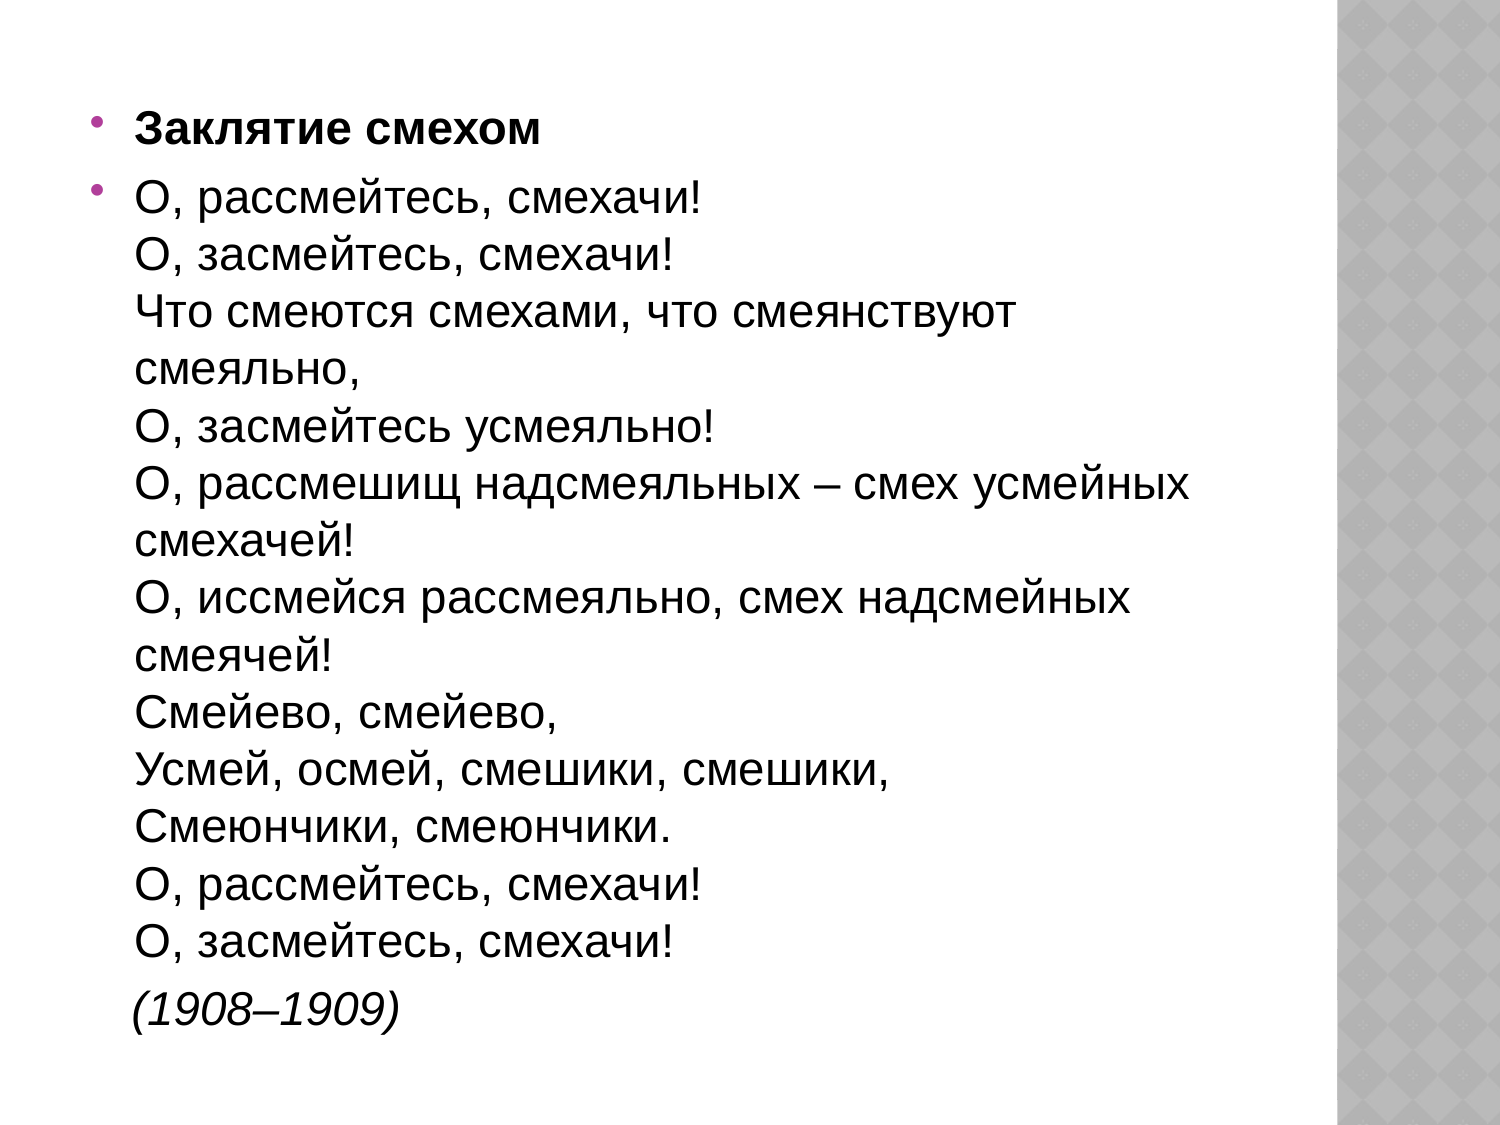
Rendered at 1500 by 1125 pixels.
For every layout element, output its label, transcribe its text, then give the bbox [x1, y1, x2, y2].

list Заклятие смехом О, рассмейтесь, смехачи! О, засмейтесь, смехачи! Что смеются смехами, что смеянствуют смеяльно, О, засмейтесь усмеяльно! О, рассмешищ надсмеяльных – смех усмейных смехачей! О, иссмейся рассмеяльно, смех надсмейных смеячей! Смейево, смейево, Усмей, осмей, смешики, смешики, Смеюнчики, смеюнчики. О, рассмейтесь, смехачи! О, засмейтесь, смехачи! (1908–1909) [76, 90, 1265, 1047]
